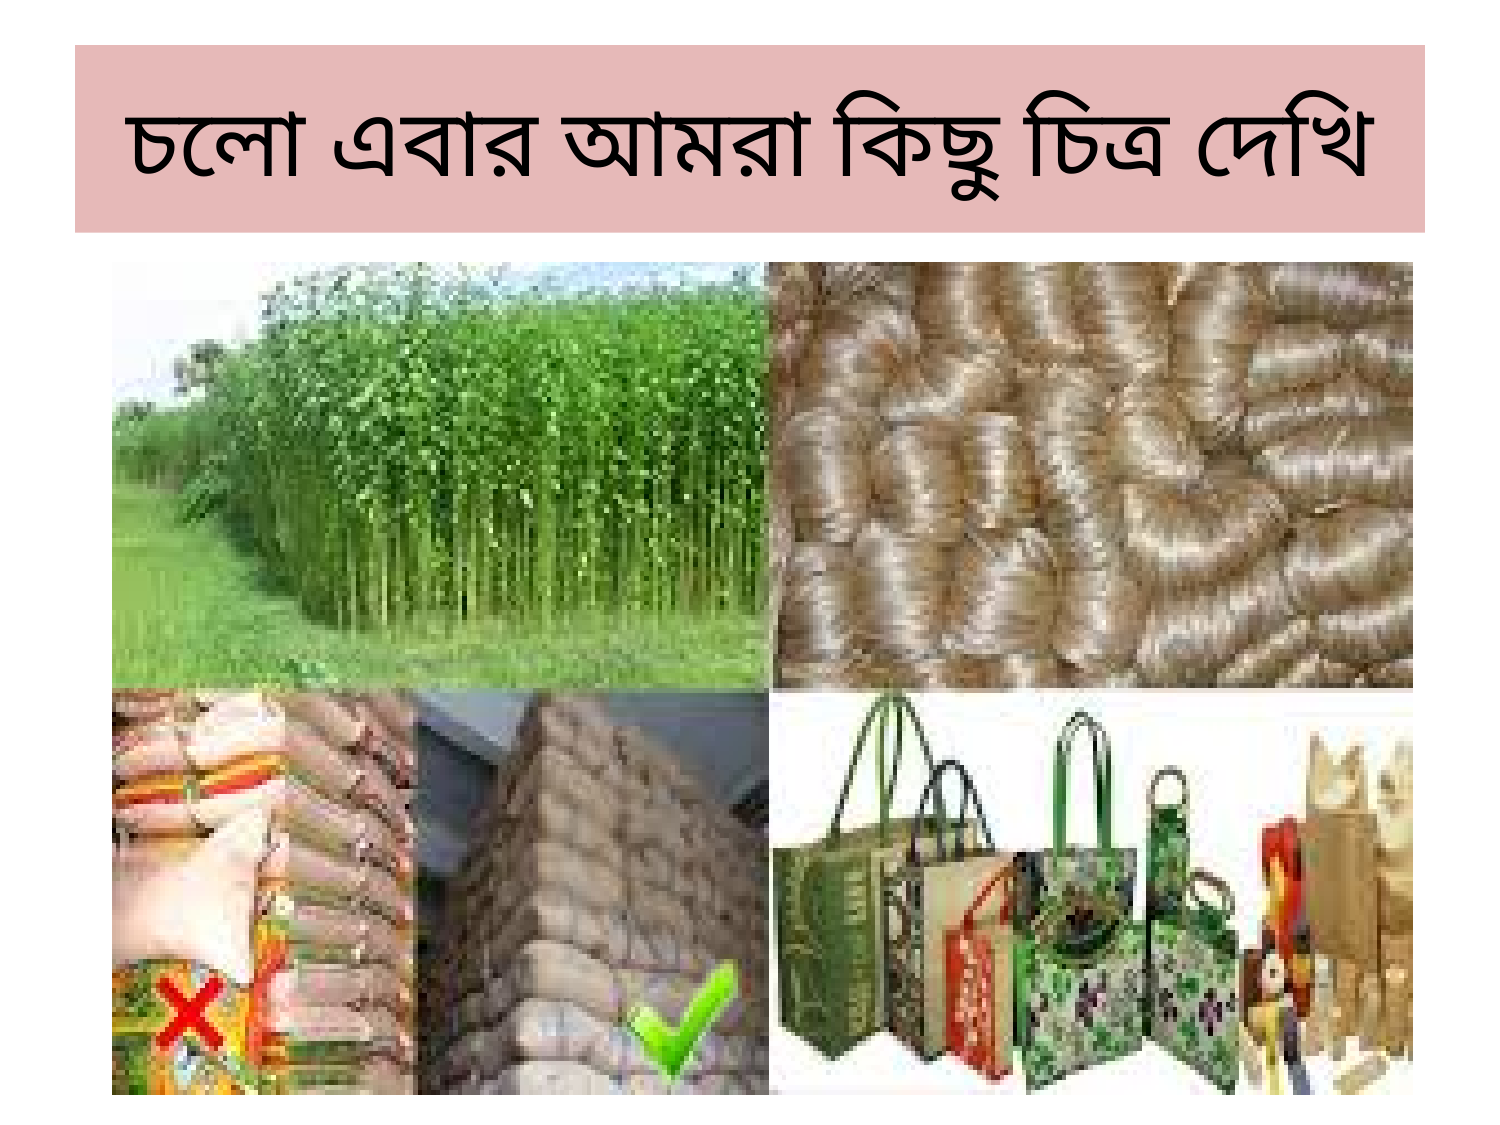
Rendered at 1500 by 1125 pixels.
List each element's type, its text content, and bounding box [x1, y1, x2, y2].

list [112, 262, 1413, 1096]
title চলো এবার আমরা কিছু চিত্র দেখি [75, 45, 1425, 233]
